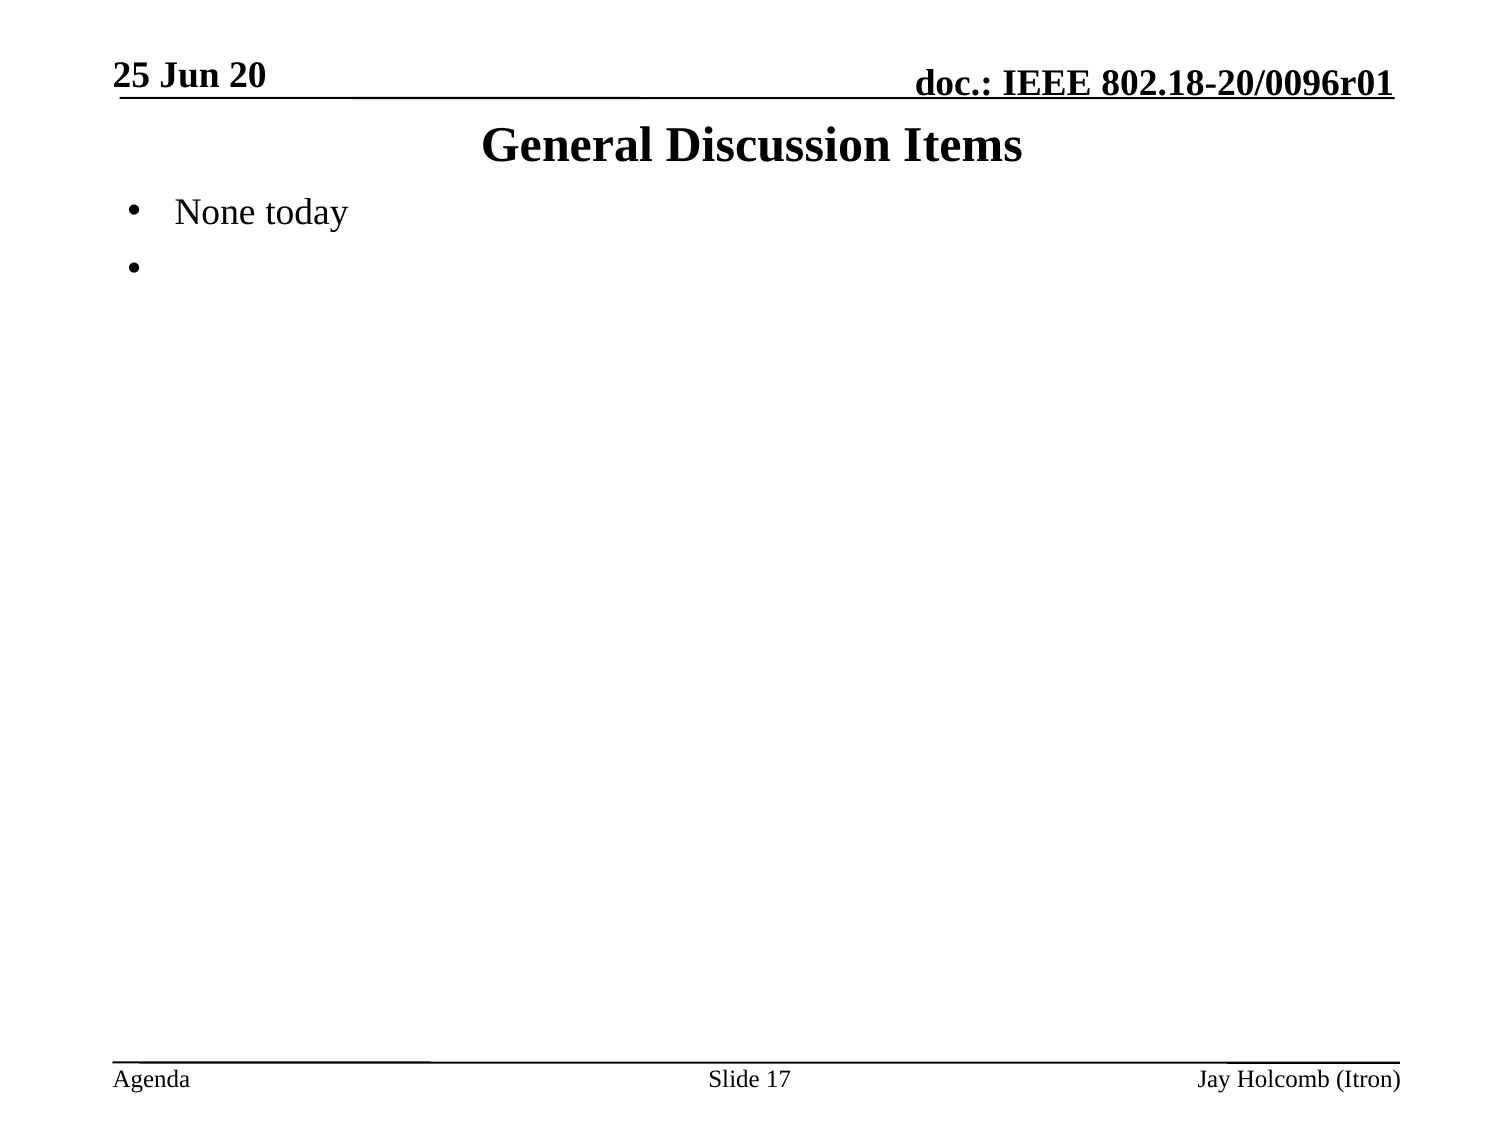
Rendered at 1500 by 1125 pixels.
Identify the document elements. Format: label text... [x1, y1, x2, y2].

list None today [112, 179, 1451, 1085]
title General Discussion Items [114, 103, 1390, 179]
slide_number Slide 17 [699, 1061, 800, 1123]
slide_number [112, 49, 488, 95]
footer Jay Holcomb (Itron) [878, 1061, 1402, 1093]
